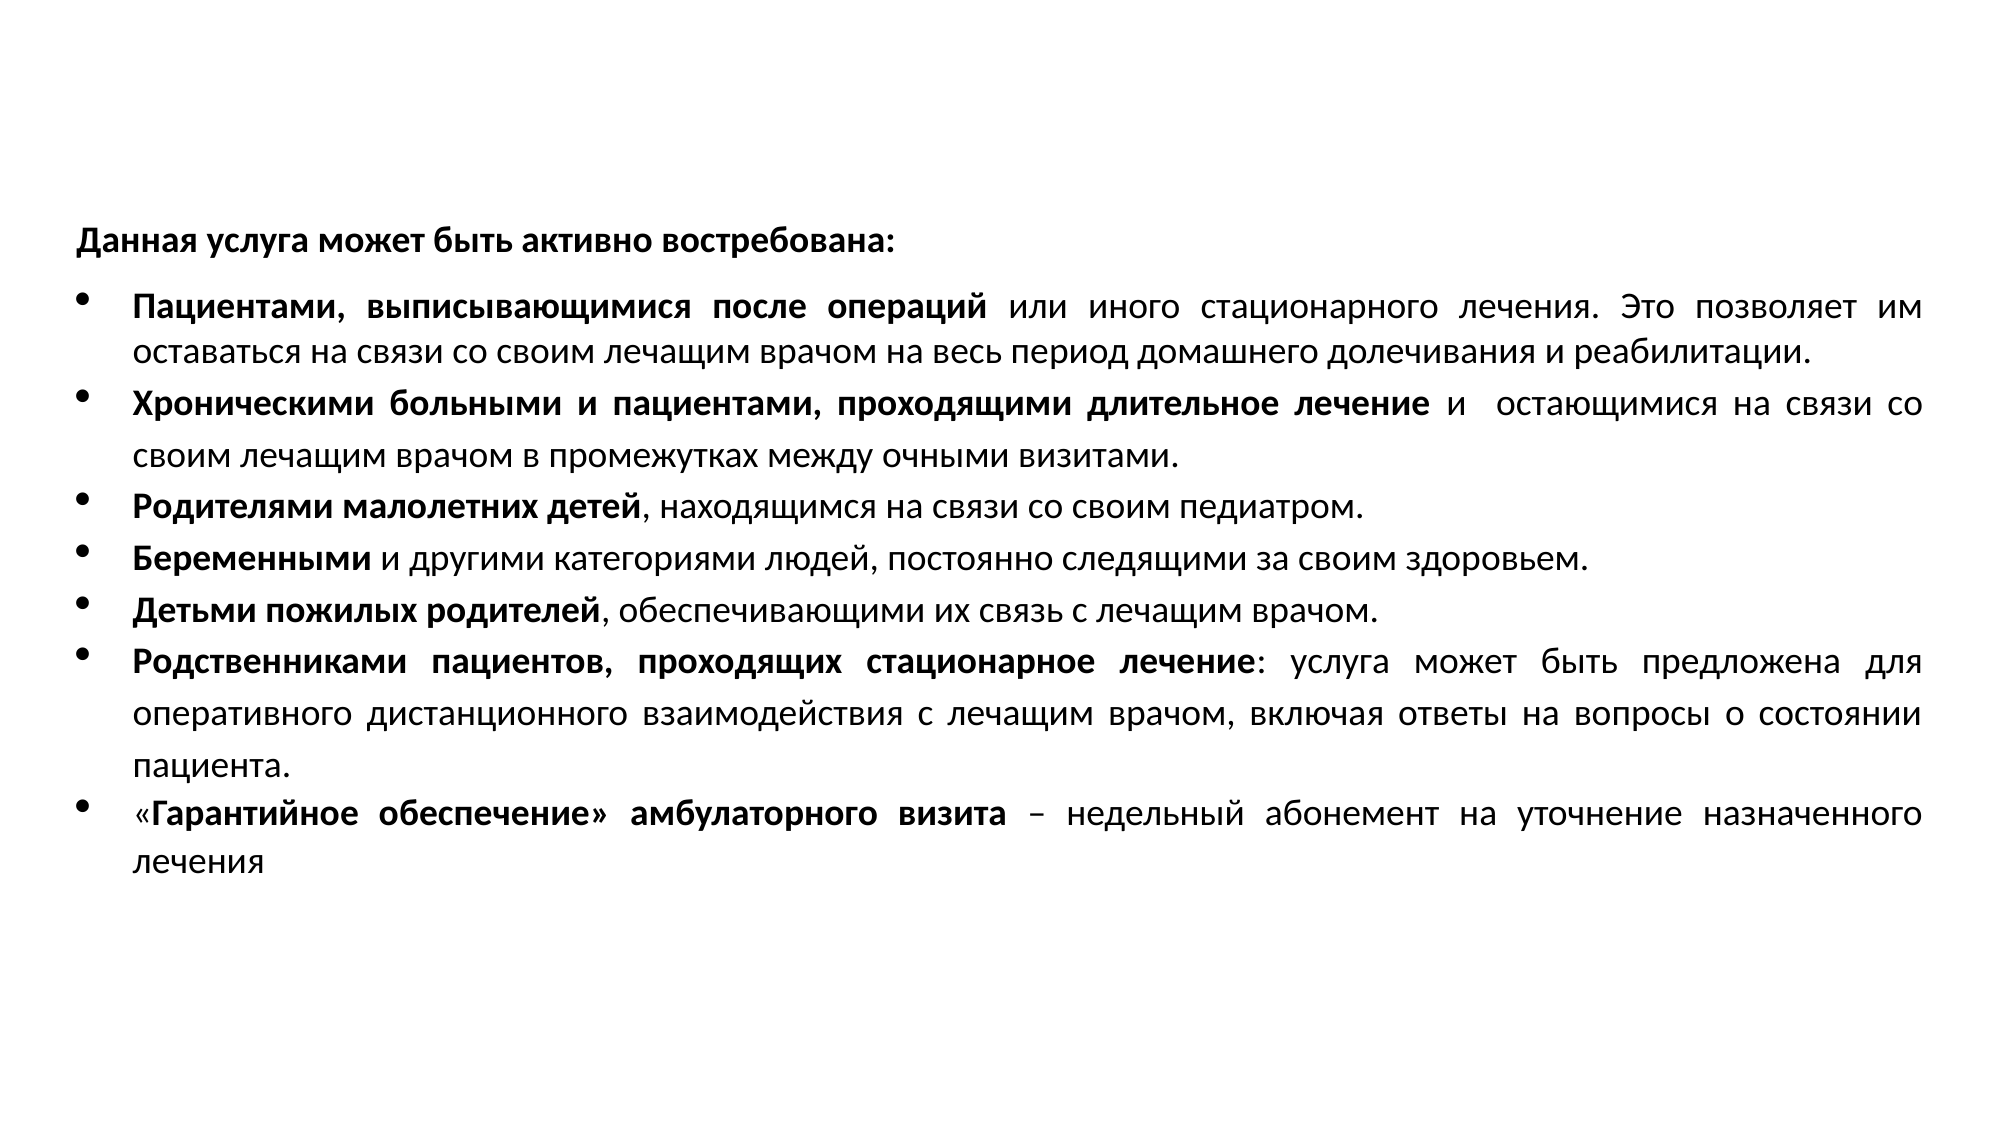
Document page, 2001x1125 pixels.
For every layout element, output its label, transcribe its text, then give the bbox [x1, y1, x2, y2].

text_box Данная услуга может быть активно востребована: Пациентами, выписывающимися после операций или иного стационарного лечения. Это позволяет им оставаться на связи со своим лечащим врачом на весь период домашнего долечивания и реабилитации. Хроническими больными и пациентами, проходящими длительное лечение и остающимися на связи со своим лечащим врачом в промежутках между очными визитами. Родителями малолетних детей, находящимся на связи со своим педиатром. Беременными и другими категориями людей, постоянно следящими за своим здоровьем. Детьми пожилых родителей, обеспечивающими их связь с лечащим врачом. Родственниками пациентов, проходящих стационарное лечение: услуга может быть предложена для оперативного дистанционного взаимодействия с лечащим врачом, включая ответы на вопросы о состоянии пациента. «Гарантийное обеспечение» амбулаторного визита – недельный абонемент на уточнение назначенного лечения [61, 201, 1939, 889]
